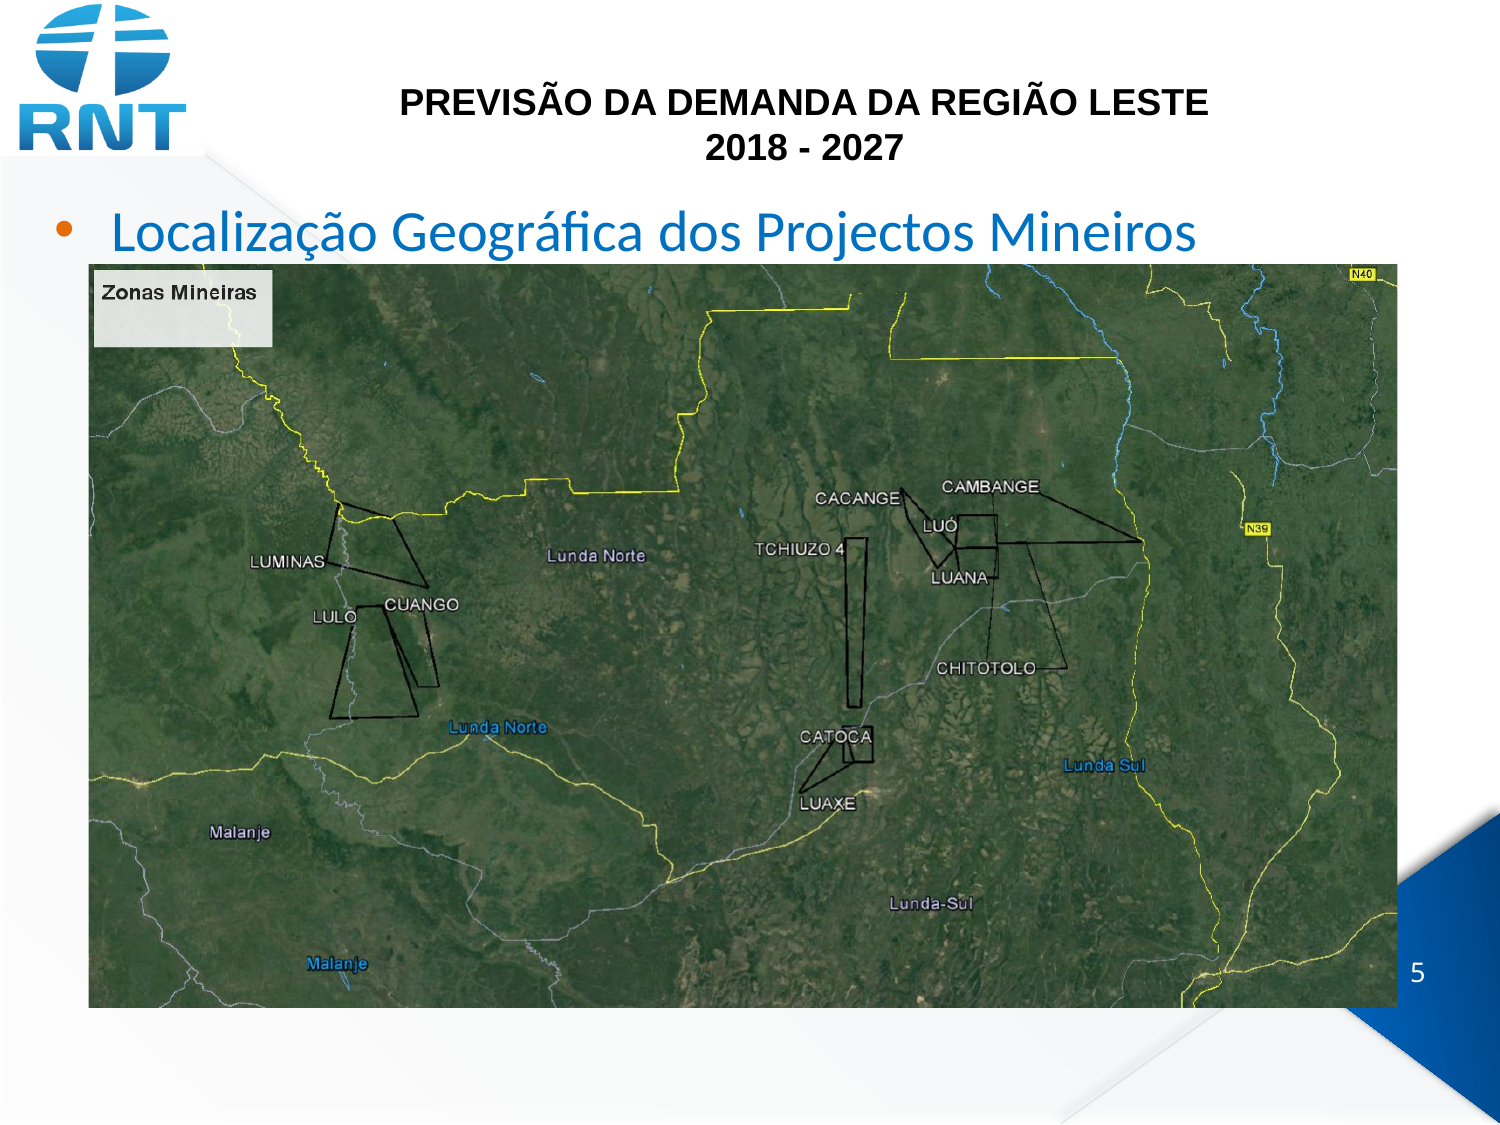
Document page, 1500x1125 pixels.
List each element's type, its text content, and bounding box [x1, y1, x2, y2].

picture [88, 264, 1398, 1008]
picture [0, 0, 205, 156]
text_box Localização Geográfica dos Projectos Mineiros [40, 186, 1377, 281]
slide_number 5 [1400, 943, 1460, 1004]
text_box PREVISÃO DA DEMANDA DA REGIÃO LESTE 2018 - 2027 [209, 77, 1425, 140]
text_box [466, 140, 904, 156]
